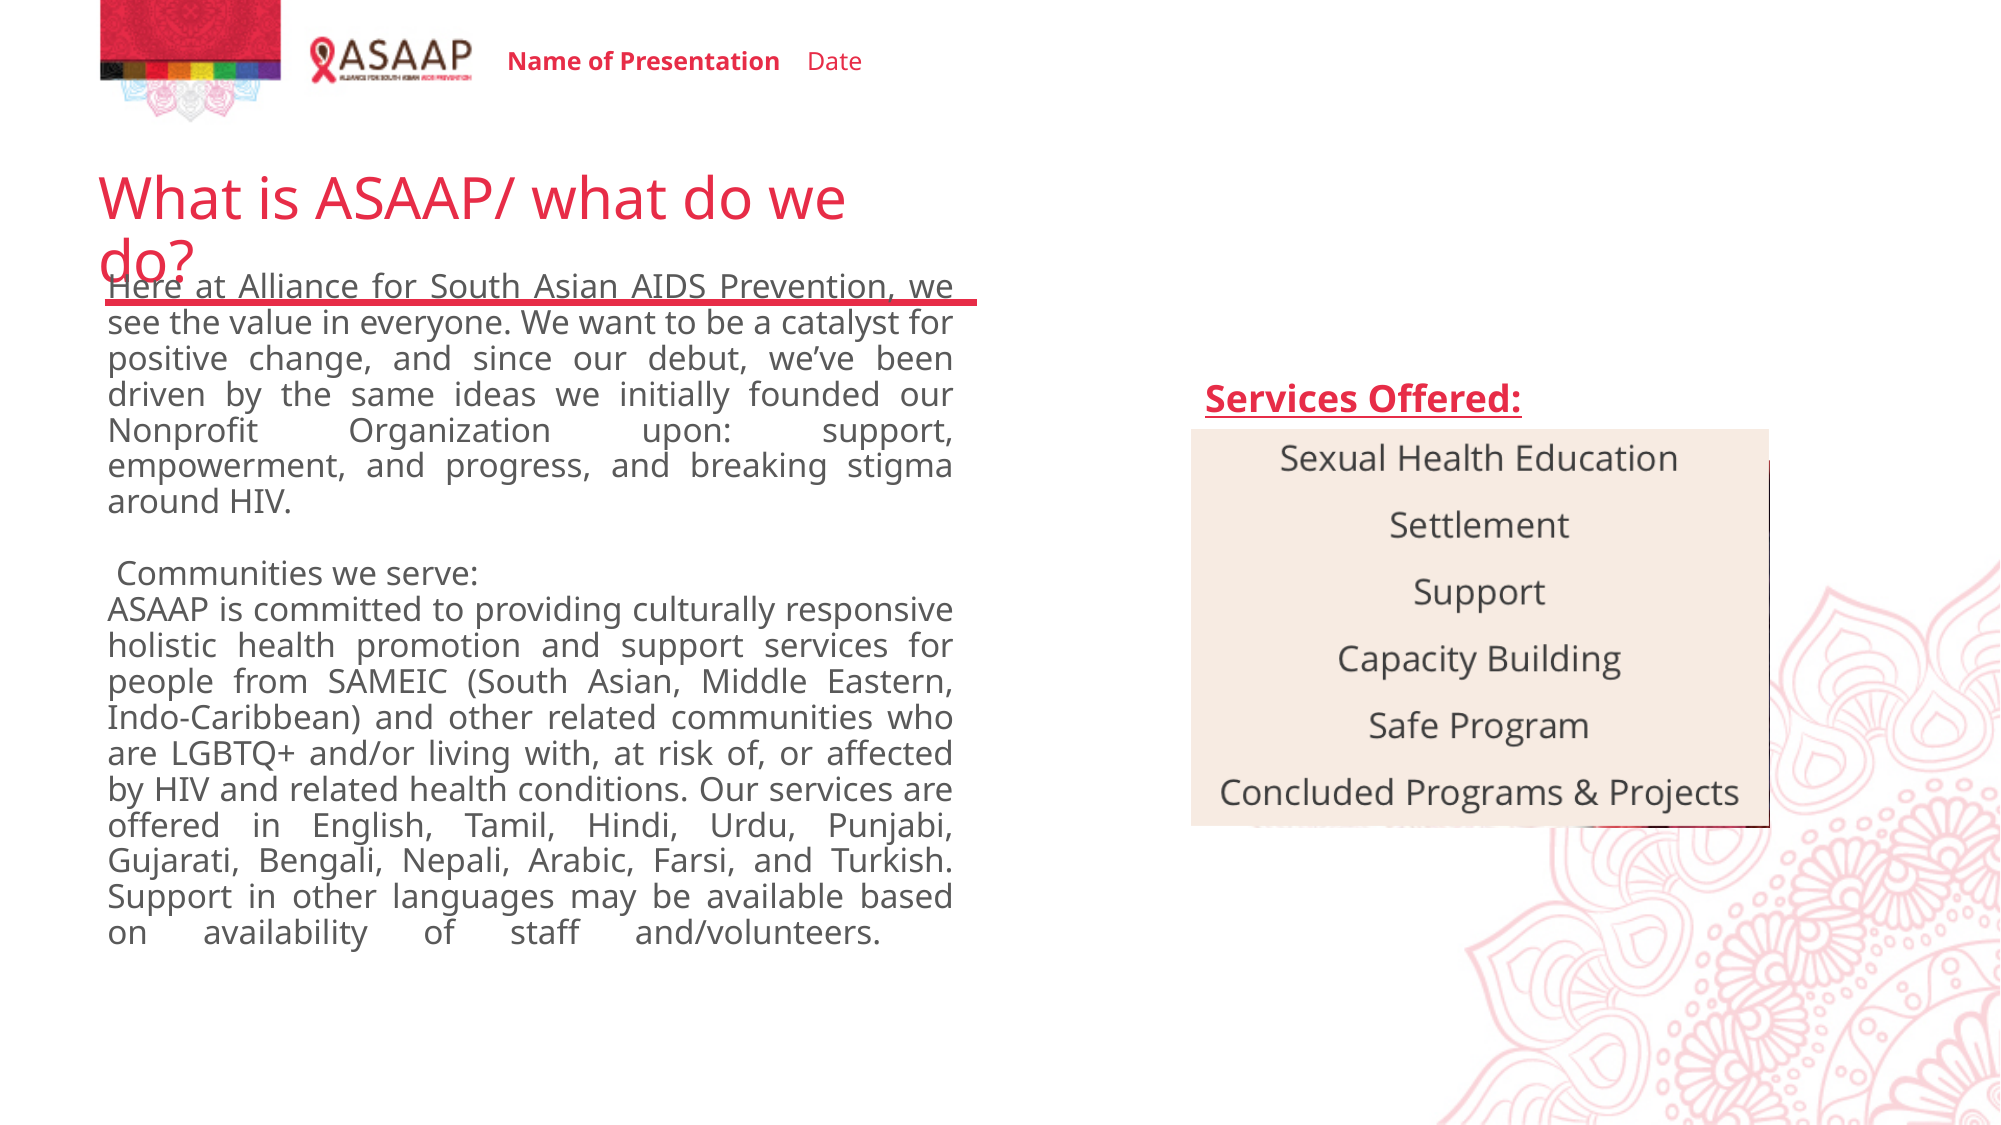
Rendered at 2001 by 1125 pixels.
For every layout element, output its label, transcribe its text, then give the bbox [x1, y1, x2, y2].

text_box Services Offered: [1190, 367, 1630, 428]
text_box Name of Presentation Date [491, 51, 1370, 84]
text_box What is ASAAP/ what do we do? [83, 158, 926, 303]
picture [0, 0, 2001, 1125]
text_box ​ Here at Alliance for South Asian AIDS Prevention, we see the value in everyone. We want to be a catalyst for positive change, and since our debut, we’ve been driven by the same ideas we initially founded our Nonprofit Organization upon: support, empowerment, and progress, and breaking stigma around HIV. Communities we serve: ASAAP is committed to providing culturally responsive holistic health promotion and support services for people from SAMEIC (South Asian, Middle Eastern, Indo-Caribbean) and other related communities who are LGBTQ+ and/or living with, at risk of, or affected by HIV and related health conditions. Our services are offered in English, Tamil, Hindi, Urdu, Punjabi, Gujarati, Bengali, Nepali, Arabic, Farsi, and Turkish. Support in other languages may be available based on availability of staff and/volunteers. [92, 380, 971, 1032]
